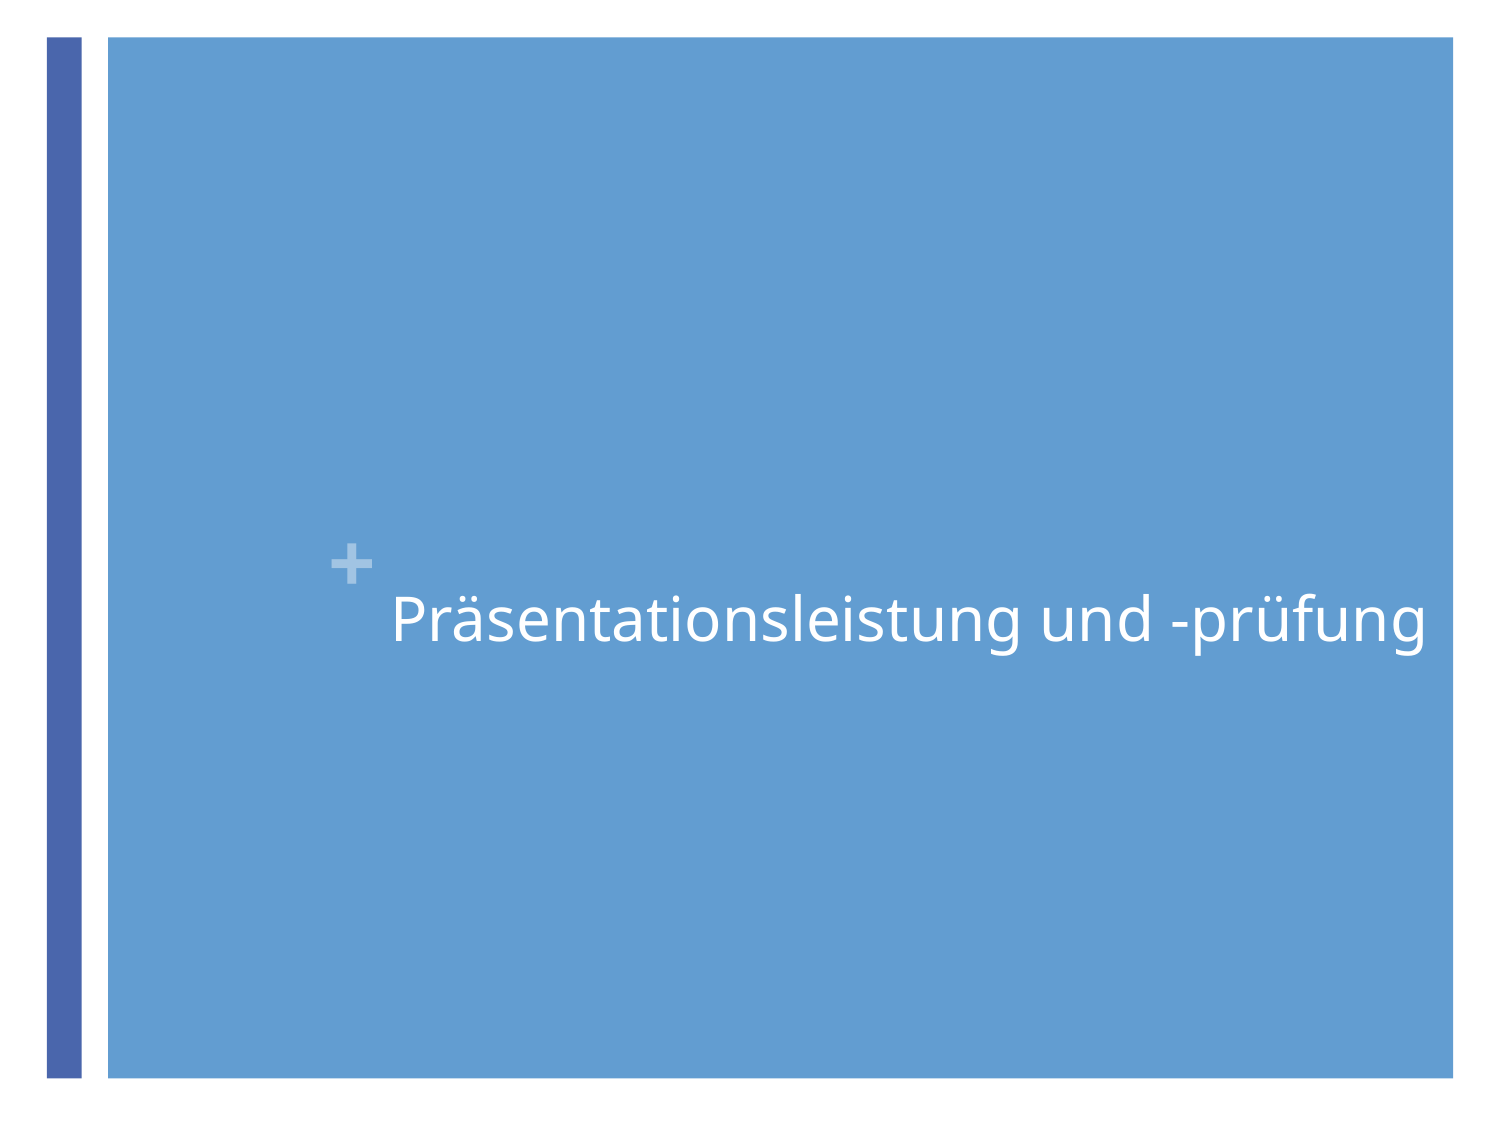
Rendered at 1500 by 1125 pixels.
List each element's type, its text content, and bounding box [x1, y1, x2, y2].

title Präsentationsleistung und -prüfung [375, 512, 1445, 736]
